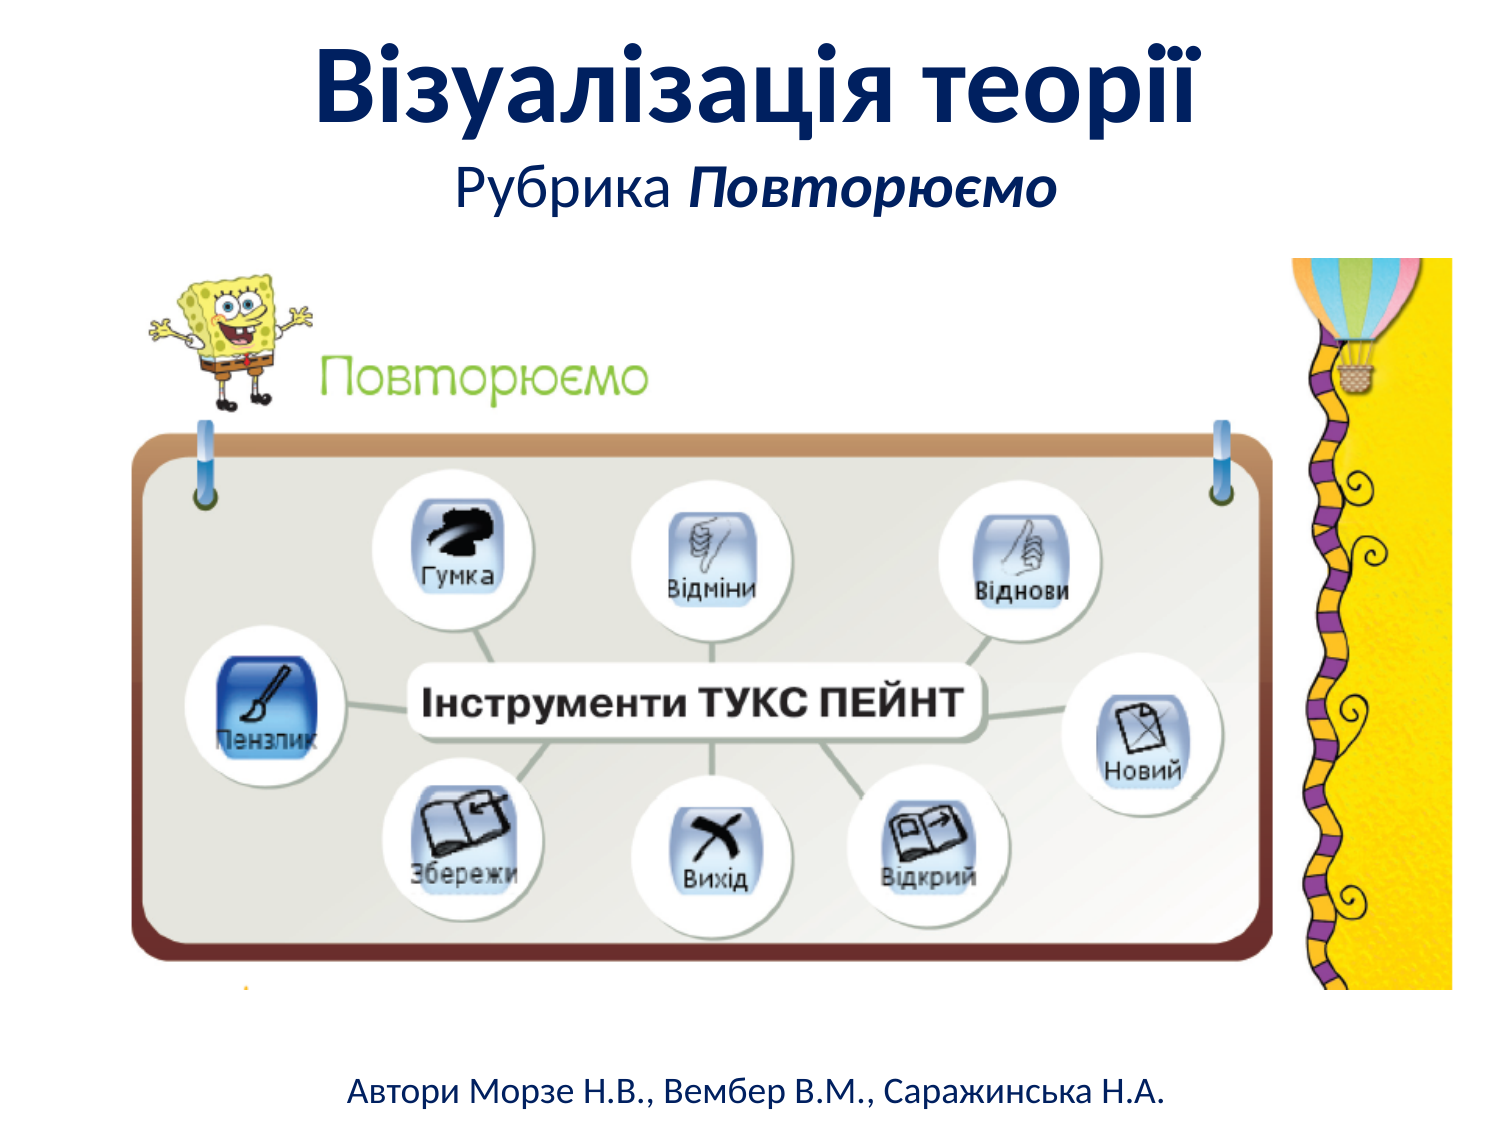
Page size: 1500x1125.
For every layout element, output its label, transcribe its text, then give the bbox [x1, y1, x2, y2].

text_box Автори Морзе Н.В., Вембер В.М., Саражинська Н.А. [55, 1050, 1458, 1125]
text_box Візуалізація теорії Рубрика Повторюємо [0, 0, 1500, 237]
text_box [57, 258, 1454, 990]
